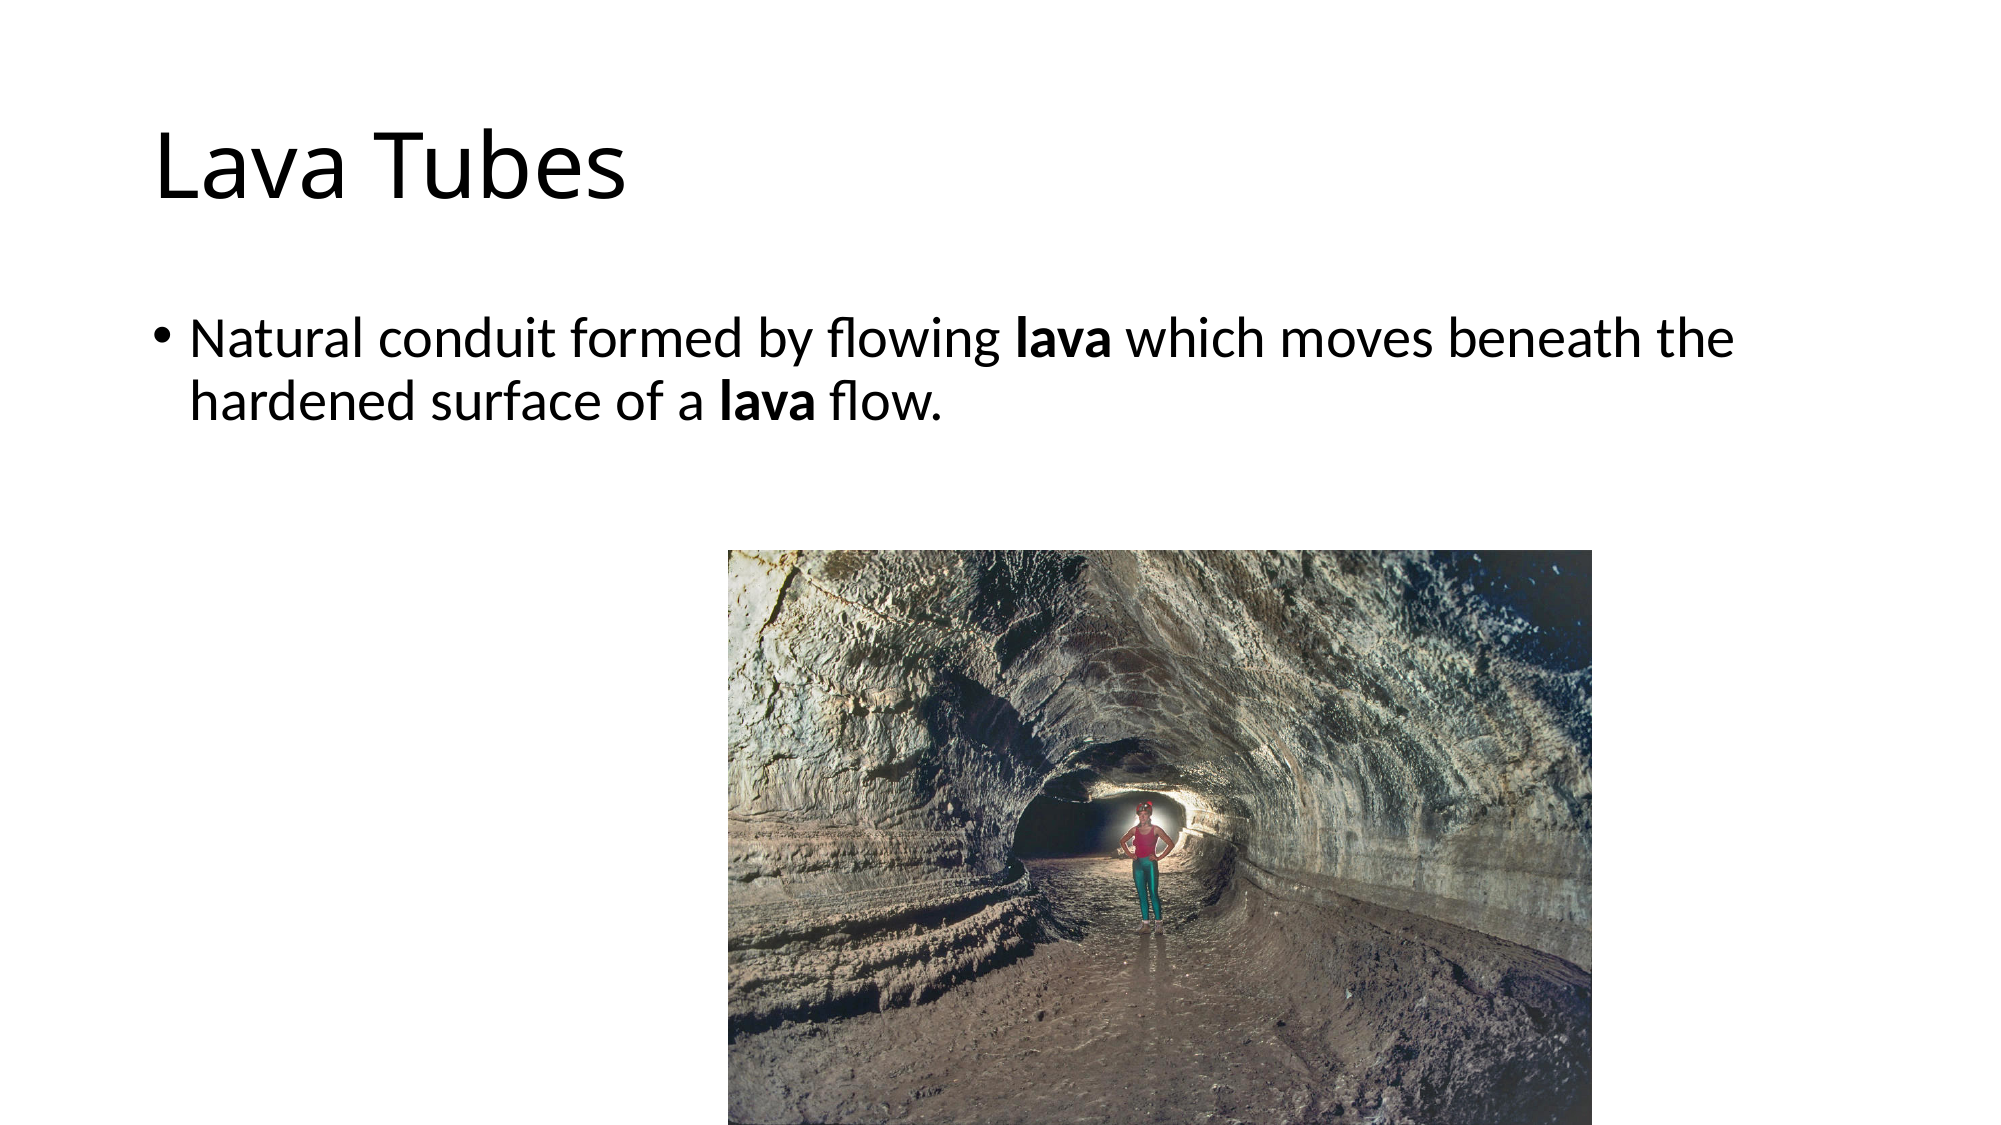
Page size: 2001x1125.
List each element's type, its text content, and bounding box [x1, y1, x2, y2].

title Lava Tubes [137, 59, 1863, 278]
picture [728, 550, 1592, 1125]
list Natural conduit formed by flowing lava which moves beneath the hardened surface of a lava flow. [137, 299, 1863, 1014]
